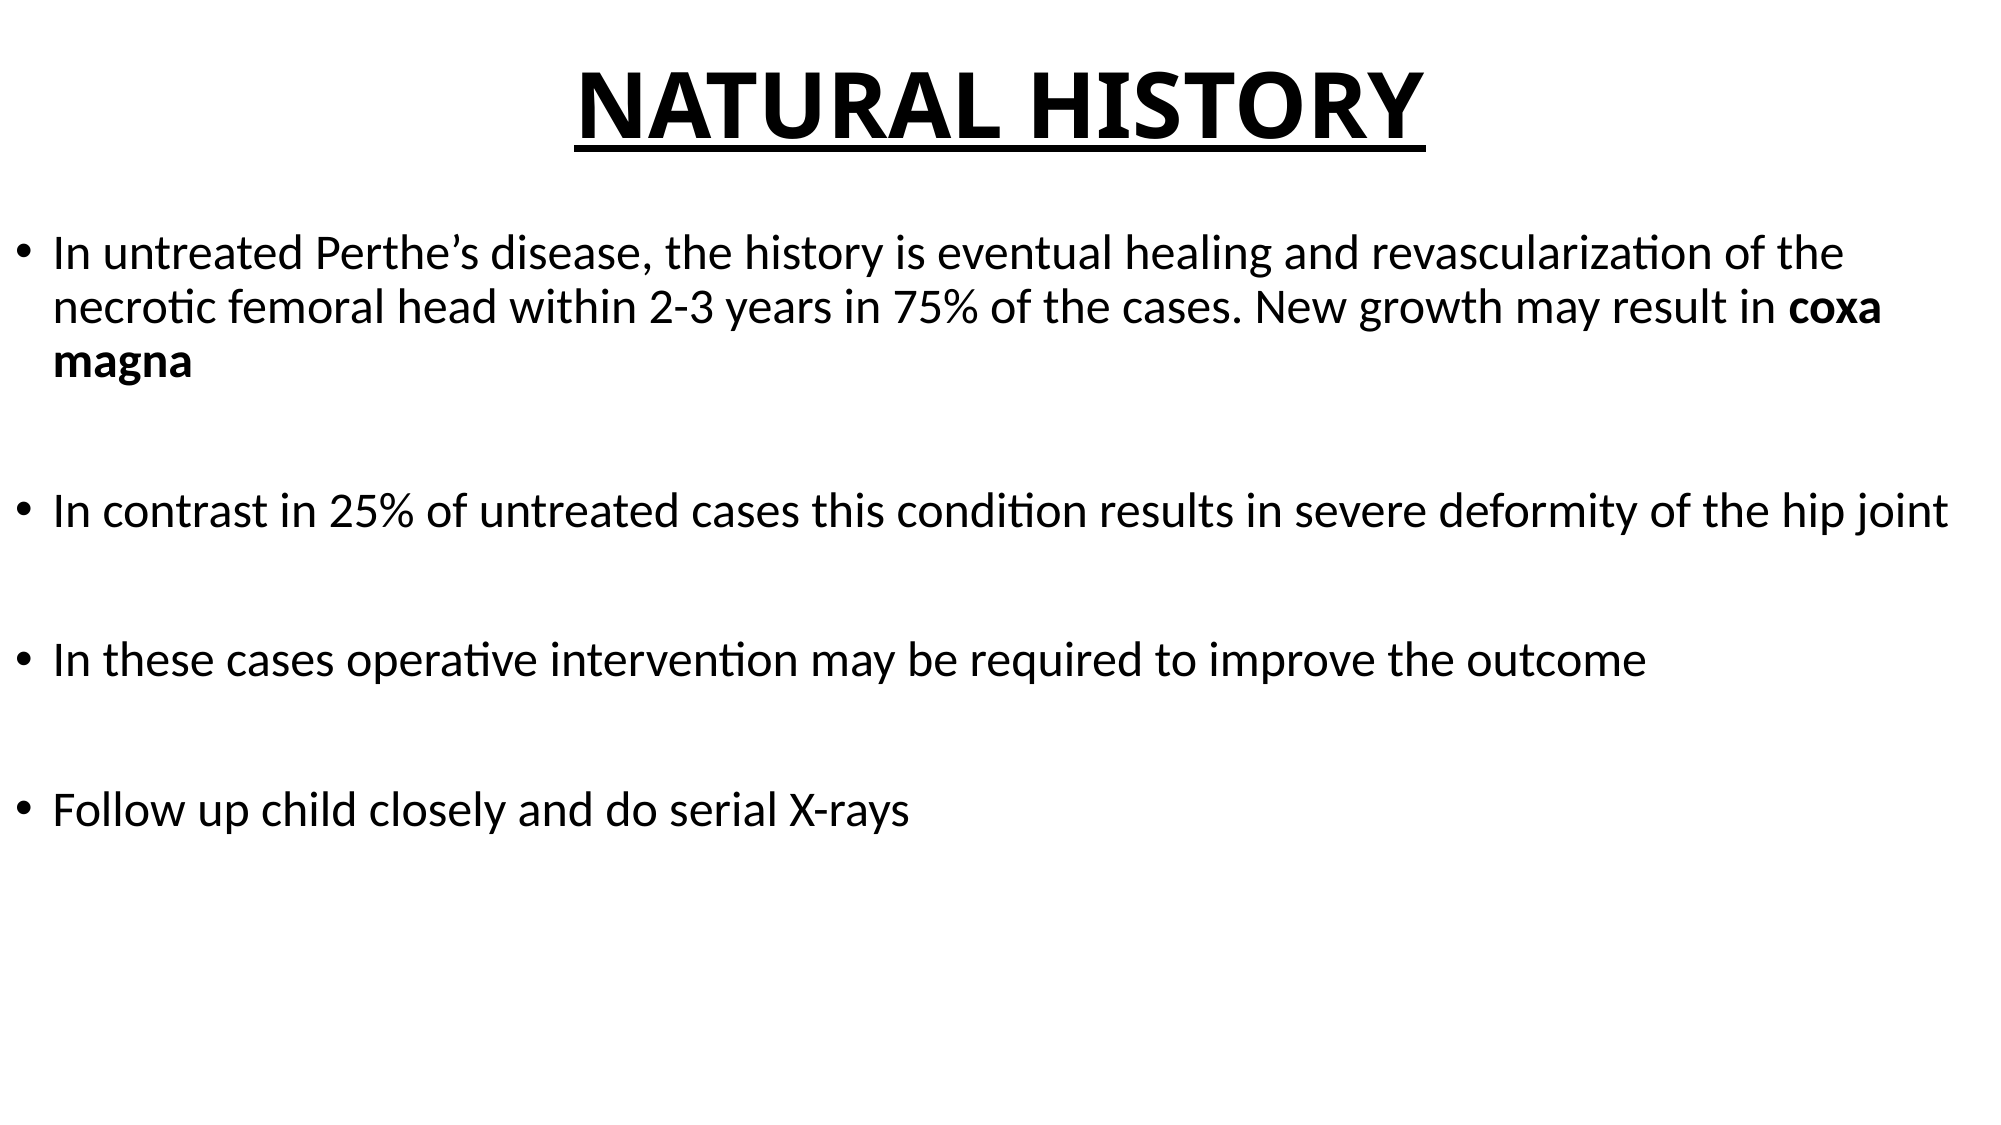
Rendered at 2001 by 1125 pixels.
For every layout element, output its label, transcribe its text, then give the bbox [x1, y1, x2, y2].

list In untreated Perthe’s disease, the history is eventual healing and revascularization of the necrotic femoral head within 2-3 years in 75% of the cases. New growth may result in coxa magna In contrast in 25% of untreated cases this condition results in severe deformity of the hip joint In these cases operative intervention may be required to improve the outcome Follow up child closely and do serial X-rays [0, 219, 2000, 1125]
title NATURAL HISTORY [0, 0, 2000, 218]
